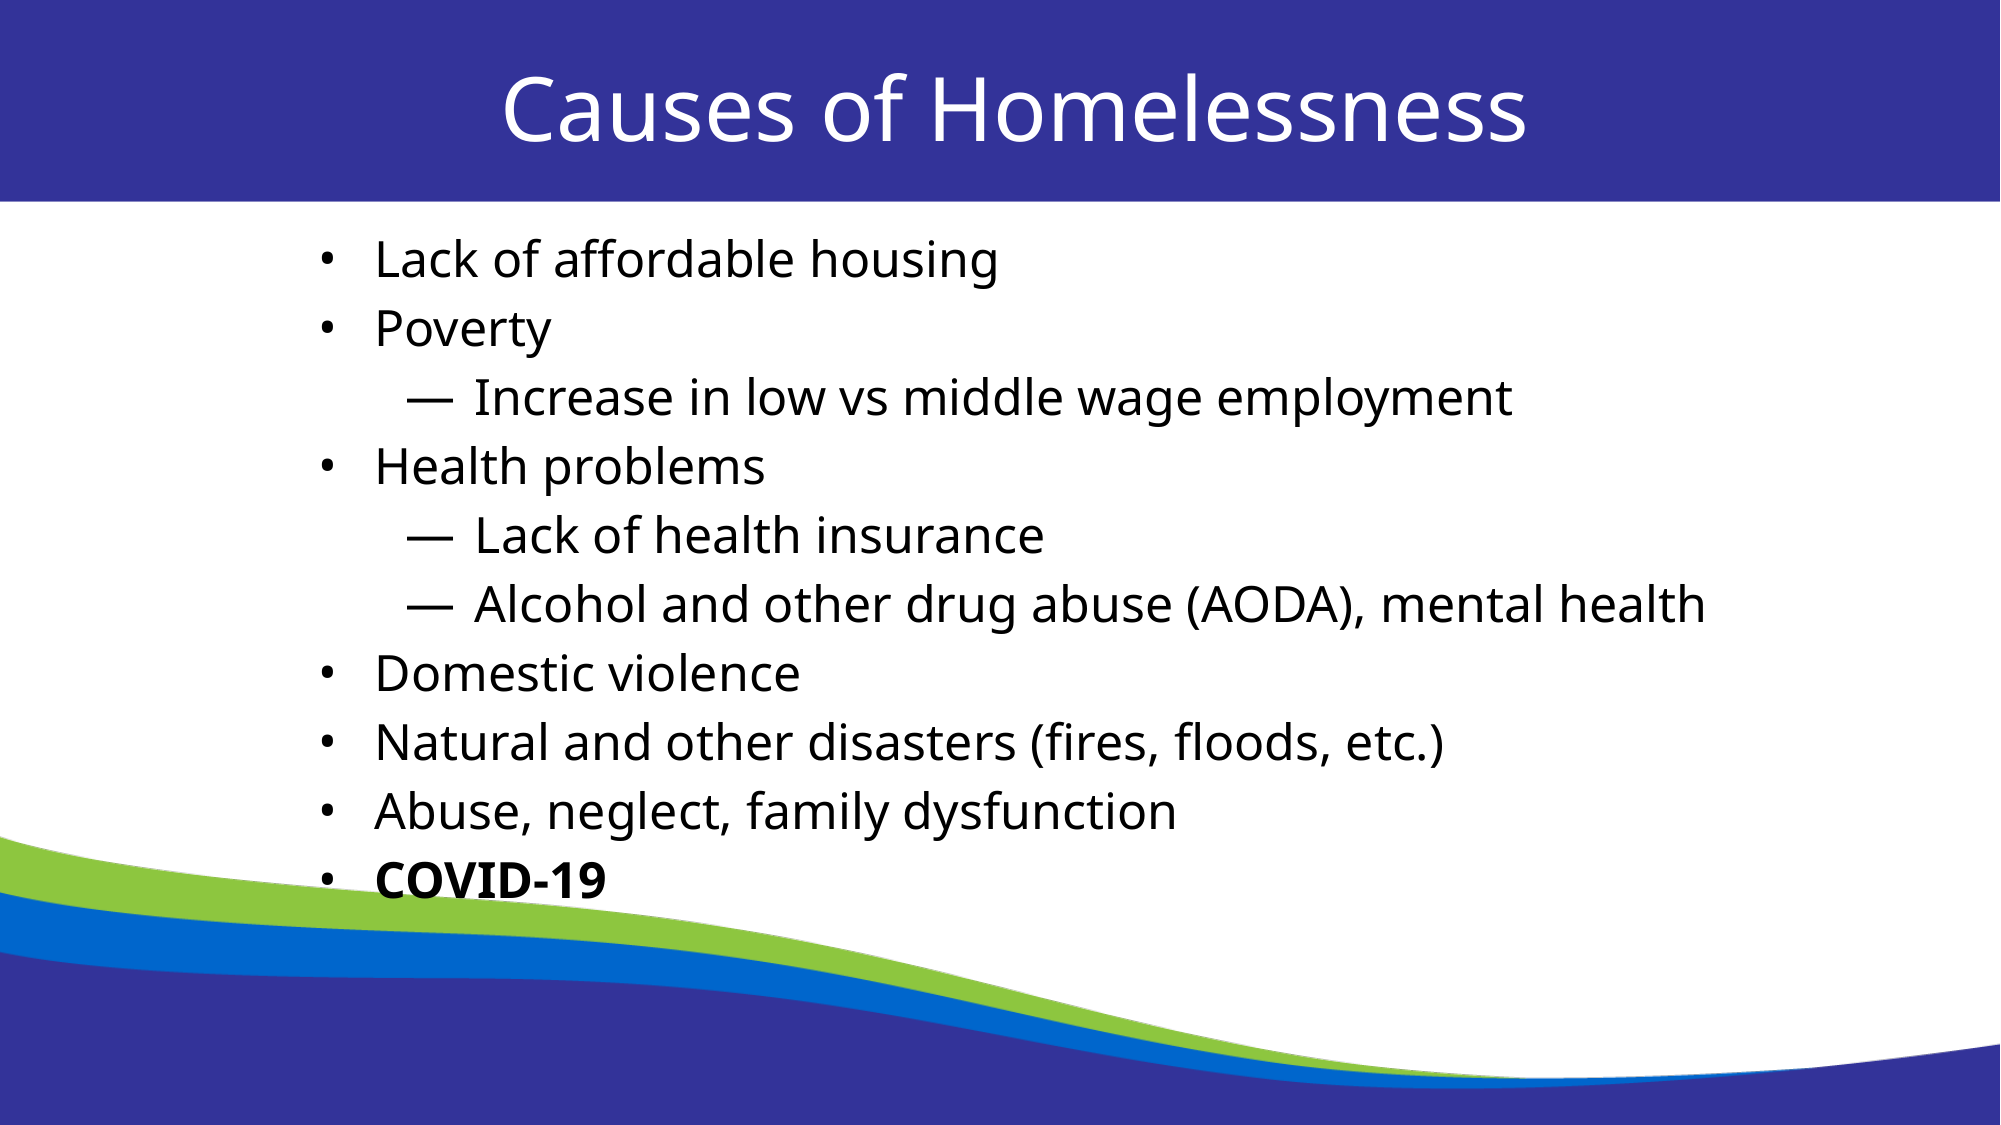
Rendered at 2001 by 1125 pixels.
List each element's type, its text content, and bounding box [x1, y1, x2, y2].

title Causes of Homelessness [107, 8, 1925, 209]
list Lack of affordable housing Poverty Increase in low vs middle wage employment Health problems Lack of health insurance Alcohol and other drug abuse (AODA), mental health Domestic violence Natural and other disasters (fires, floods, etc.) Abuse, neglect, family dysfunction COVID-19 [279, 208, 1905, 1012]
picture [0, 811, 2000, 1125]
